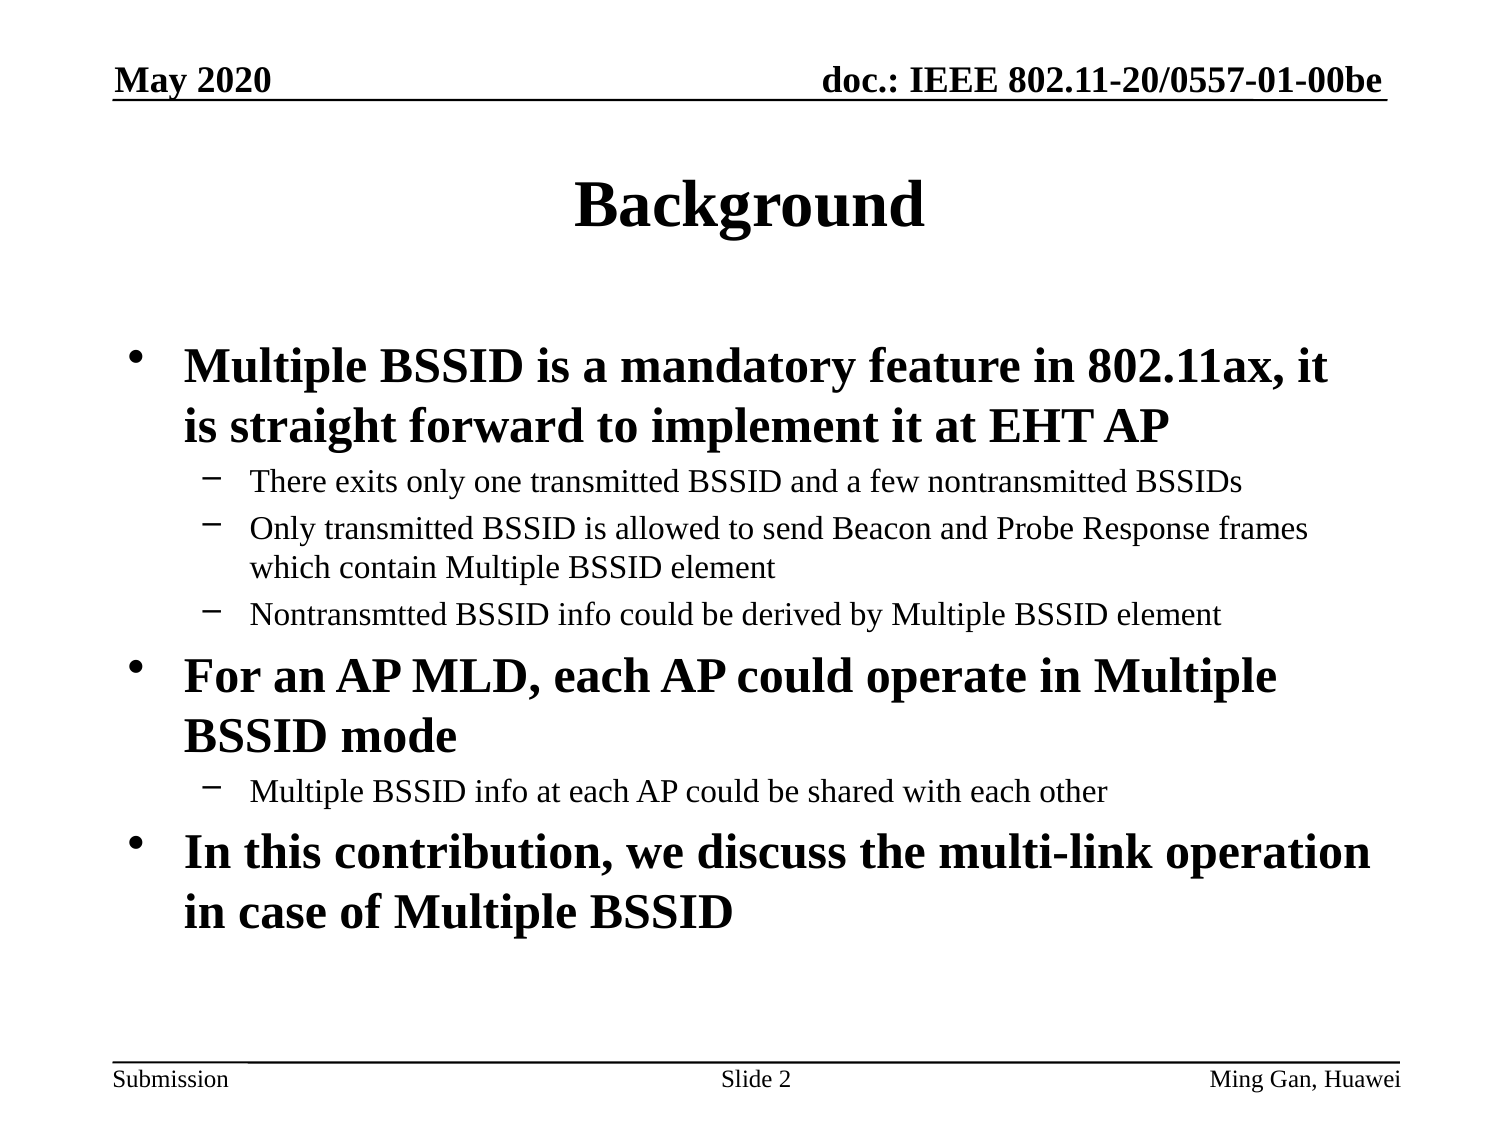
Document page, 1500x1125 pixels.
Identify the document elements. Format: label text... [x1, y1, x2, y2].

list Multiple BSSID is a mandatory feature in 802.11ax, it is straight forward to implement it at EHT AP There exits only one transmitted BSSID and a few nontransmitted BSSIDs Only transmitted BSSID is allowed to send Beacon and Probe Response frames which contain Multiple BSSID element Nontransmtted BSSID info could be derived by Multiple BSSID element For an AP MLD, each AP could operate in Multiple BSSID mode Multiple BSSID info at each AP could be shared with each other In this contribution, we discuss the multi-link operation in case of Multiple BSSID [112, 324, 1388, 1001]
footer Ming Gan, Huawei [1206, 1061, 1402, 1093]
slide_number Slide 2 [712, 1061, 800, 1093]
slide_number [114, 54, 274, 101]
title Background [112, 112, 1388, 288]
